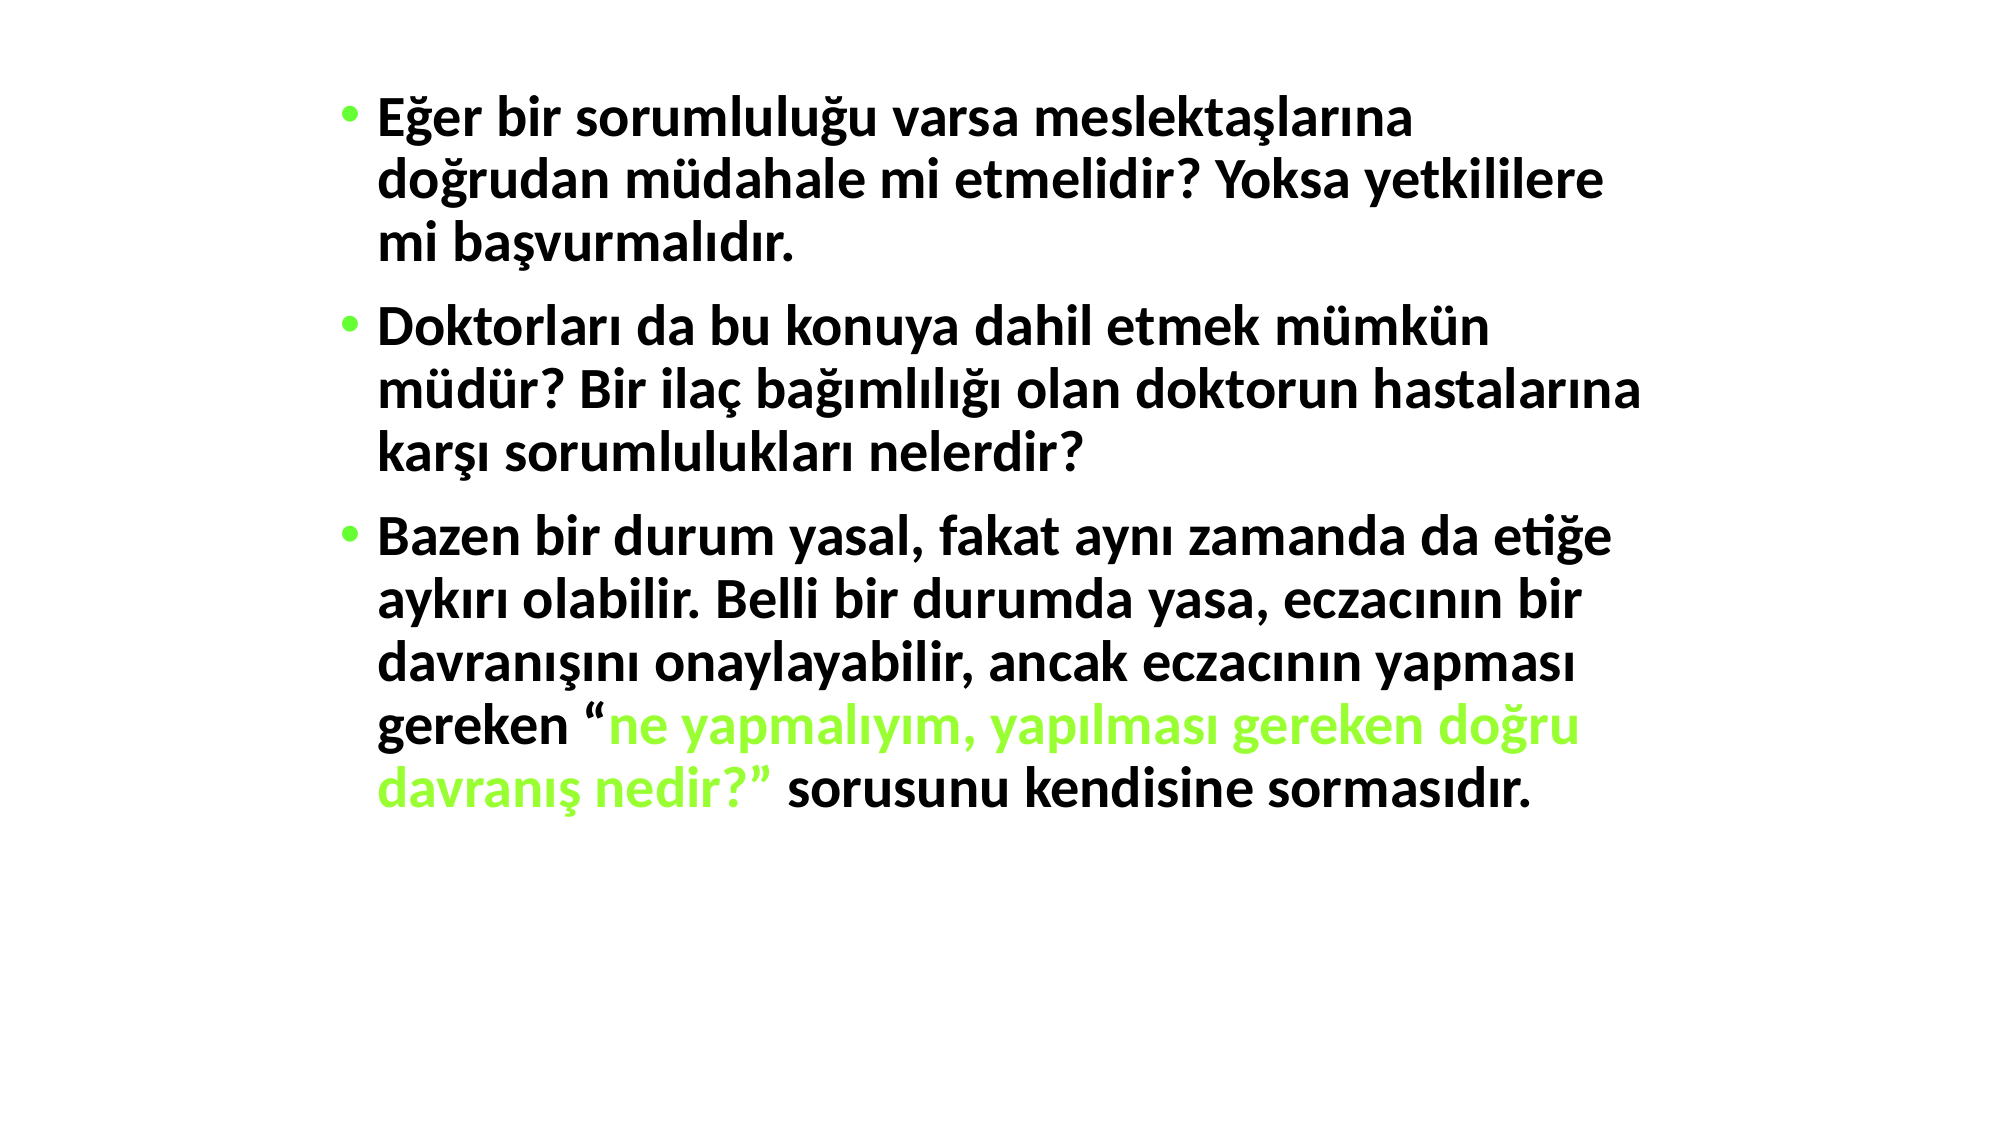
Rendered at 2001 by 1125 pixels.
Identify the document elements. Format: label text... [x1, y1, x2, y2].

list Eğer bir sorumluluğu varsa meslektaşlarına doğrudan müdahale mi etmelidir? Yoksa yetkililere mi başvurmalıdır. Doktorları da bu konuya dahil etmek mümkün müdür? Bir ilaç bağımlılığı olan doktorun hastalarına karşı sorumlulukları nelerdir? Bazen bir durum yasal, fakat aynı zamanda da etiğe aykırı olabilir. Belli bir durumda yasa, eczacının bir davranışını onaylayabilir, ancak eczacının yapması gereken “ne yapmalıyım, yapılması gereken doğru davranış nedir?” sorusunu kendisine sormasıdır. [324, 78, 1675, 1006]
